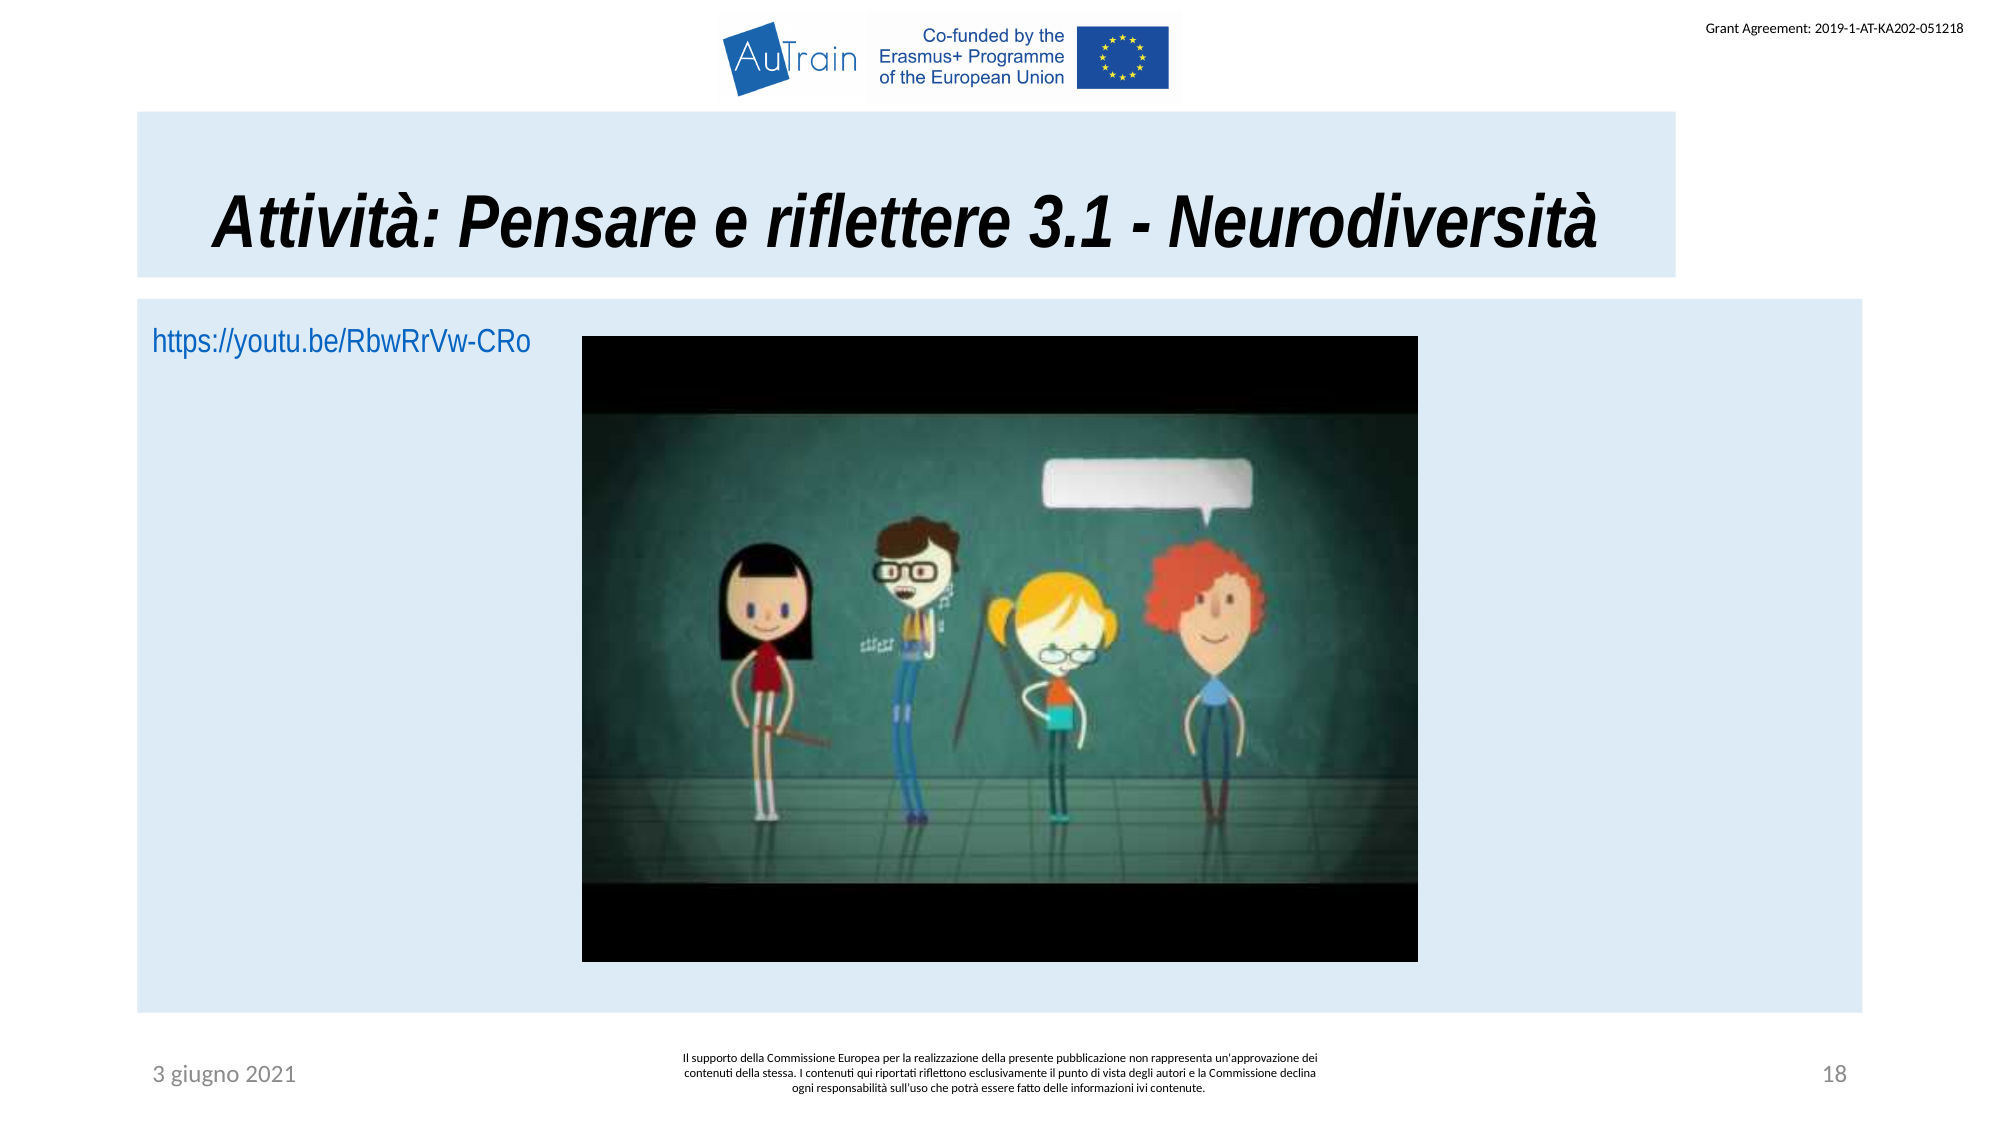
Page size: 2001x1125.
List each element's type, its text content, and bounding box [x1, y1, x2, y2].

text_box https://youtu.be/RbwRrVw-CRo [132, 269, 803, 421]
text_box Attività: Pensare e riflettere 3.1 - Neurodiversità [137, 111, 1676, 278]
slide_number 3 giugno 2021 [137, 1042, 588, 1103]
picture [582, 336, 1418, 962]
text_box [137, 298, 1863, 1013]
slide_number 18 [1412, 1042, 1863, 1103]
picture [715, 11, 1183, 104]
footer Il supporto della Commissione Europea per la realizzazione della presente pubblicazione non rappresenta un'approvazione dei contenuti della stessa. I contenuti qui riportati riflettono esclusivamente il punto di vista degli autori e la Commissione declina ogni responsabilità sull’uso che potrà essere fatto delle informazioni ivi contenute. [662, 1042, 1338, 1103]
